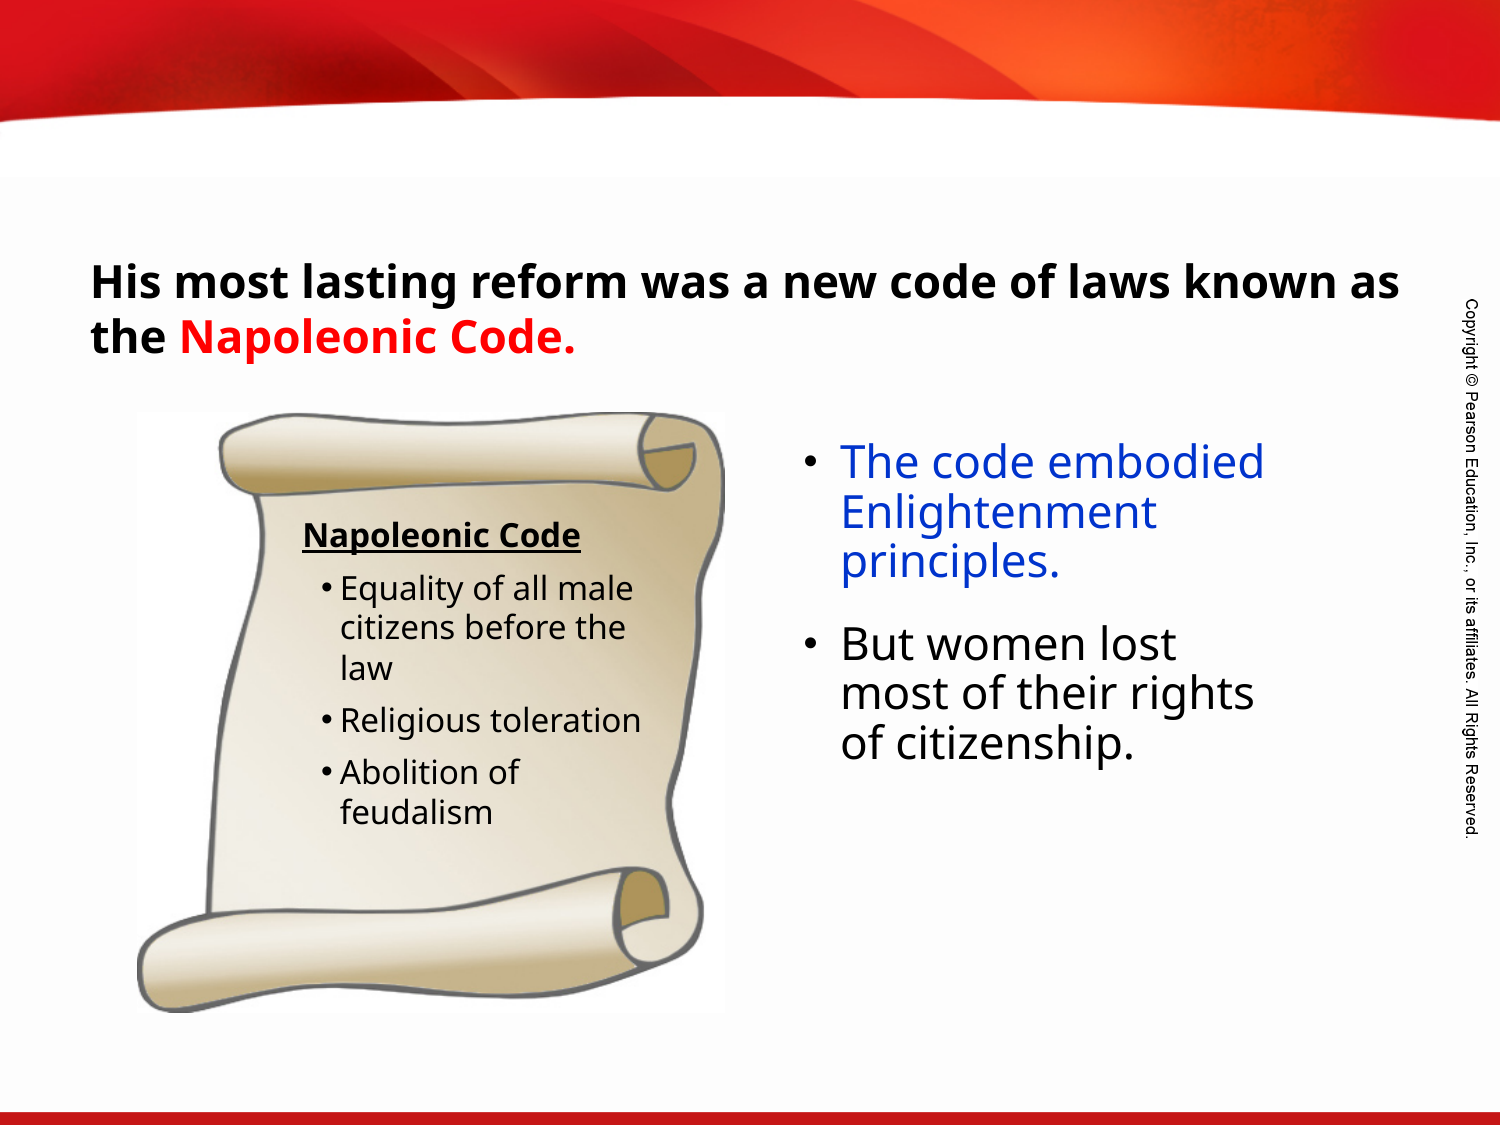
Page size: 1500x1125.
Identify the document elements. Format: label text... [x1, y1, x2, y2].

picture [137, 412, 726, 1013]
picture [1462, 299, 1478, 838]
picture [0, 0, 1500, 177]
list The code embodied Enlightenment principles. But women lost most of their rights of citizenship. [787, 431, 1363, 804]
text_box His most lasting reform was a new code of laws known as the Napoleonic Code. [74, 245, 1425, 346]
